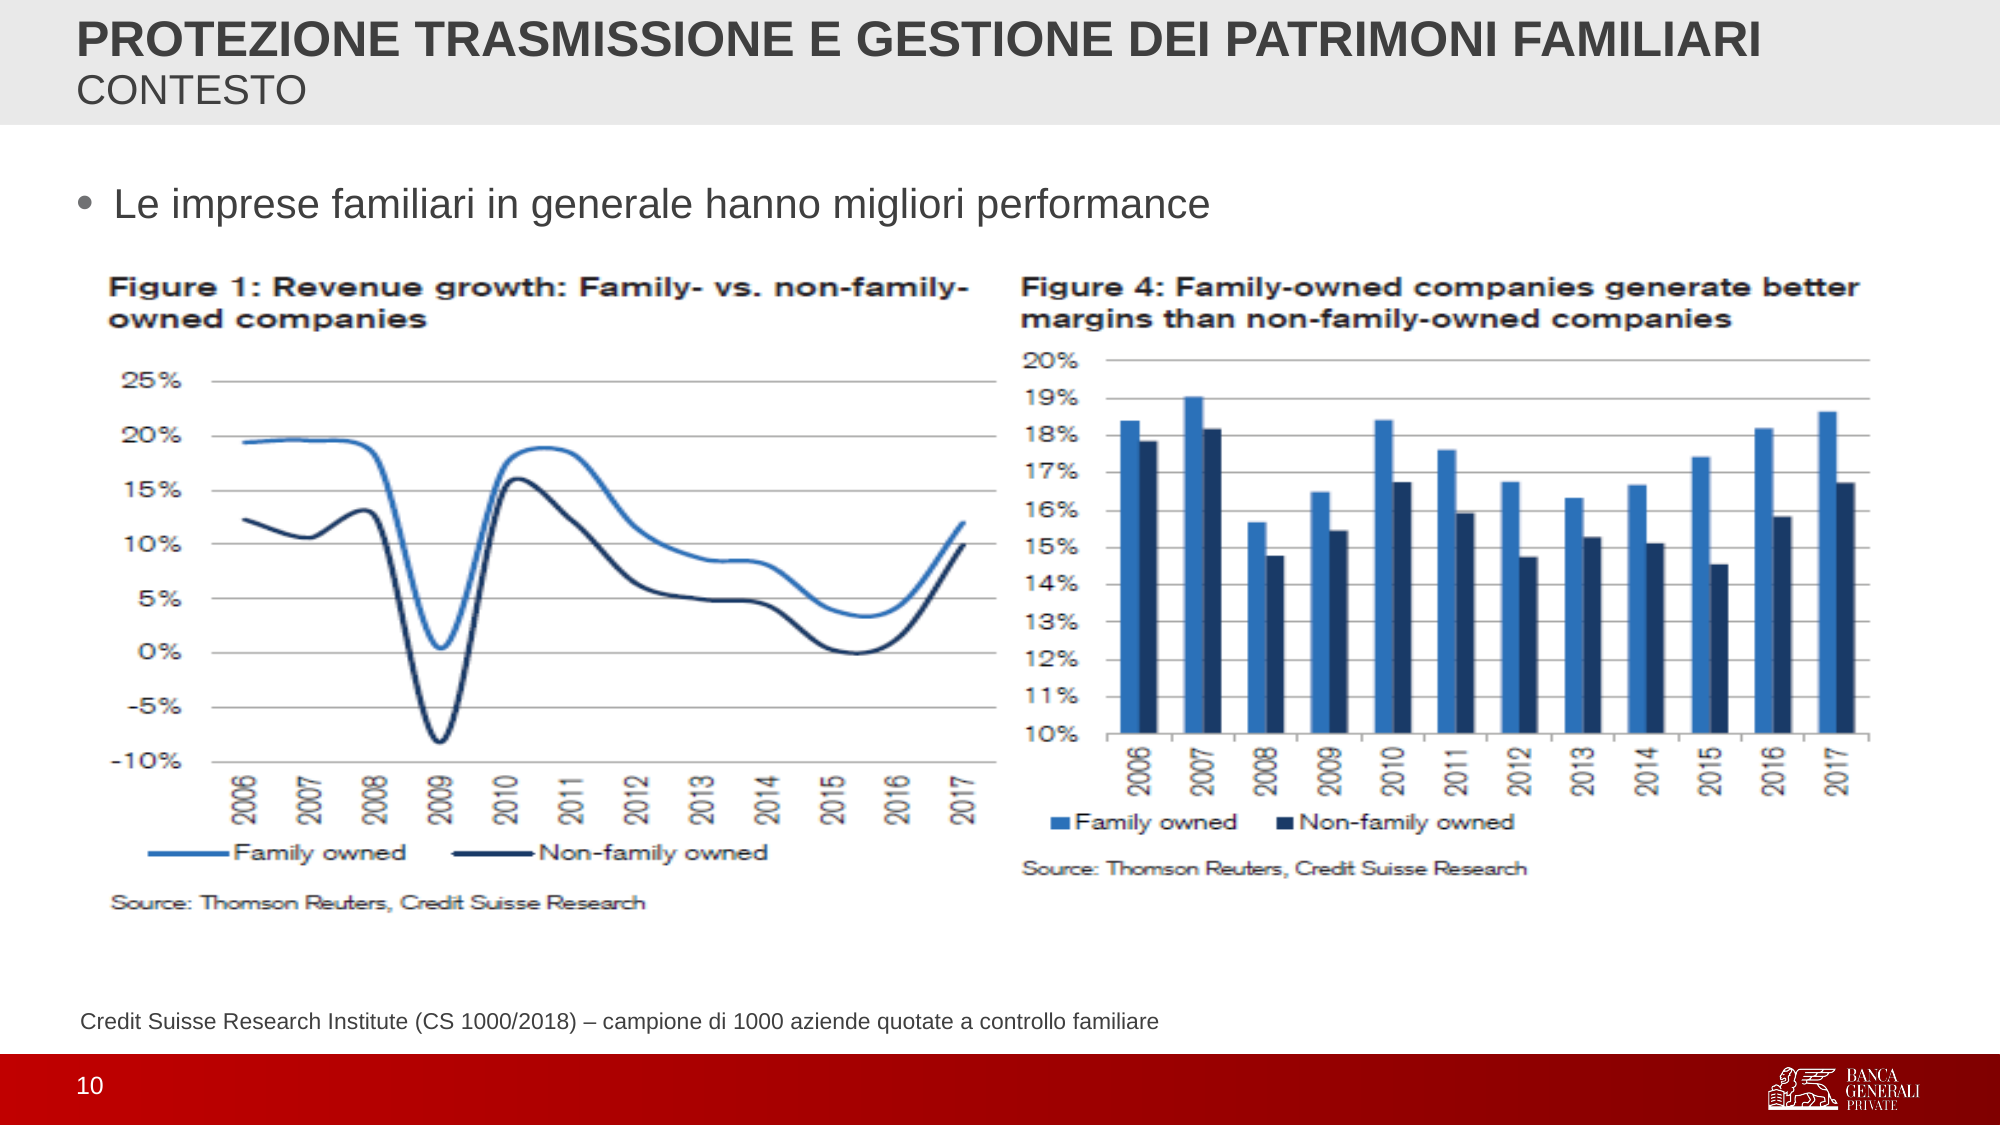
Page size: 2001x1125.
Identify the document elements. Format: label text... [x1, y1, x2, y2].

list Le imprese familiari in generale hanno migliori performance [59, 173, 1971, 562]
title PROTEZIONE TRASMISSIONE E GESTIONE DEI PATRIMONI FAMILIARI [60, 5, 1936, 65]
picture [62, 272, 1959, 964]
slide_number 10 [60, 1054, 205, 1115]
footer [217, 1054, 1619, 1115]
picture [0, 0, 2000, 124]
list contesto [60, 59, 1600, 123]
list Credit Suisse Research Institute (CS 1000/2018) – campione di 1000 aziende quotate a controllo familiare [65, 1002, 1205, 1049]
